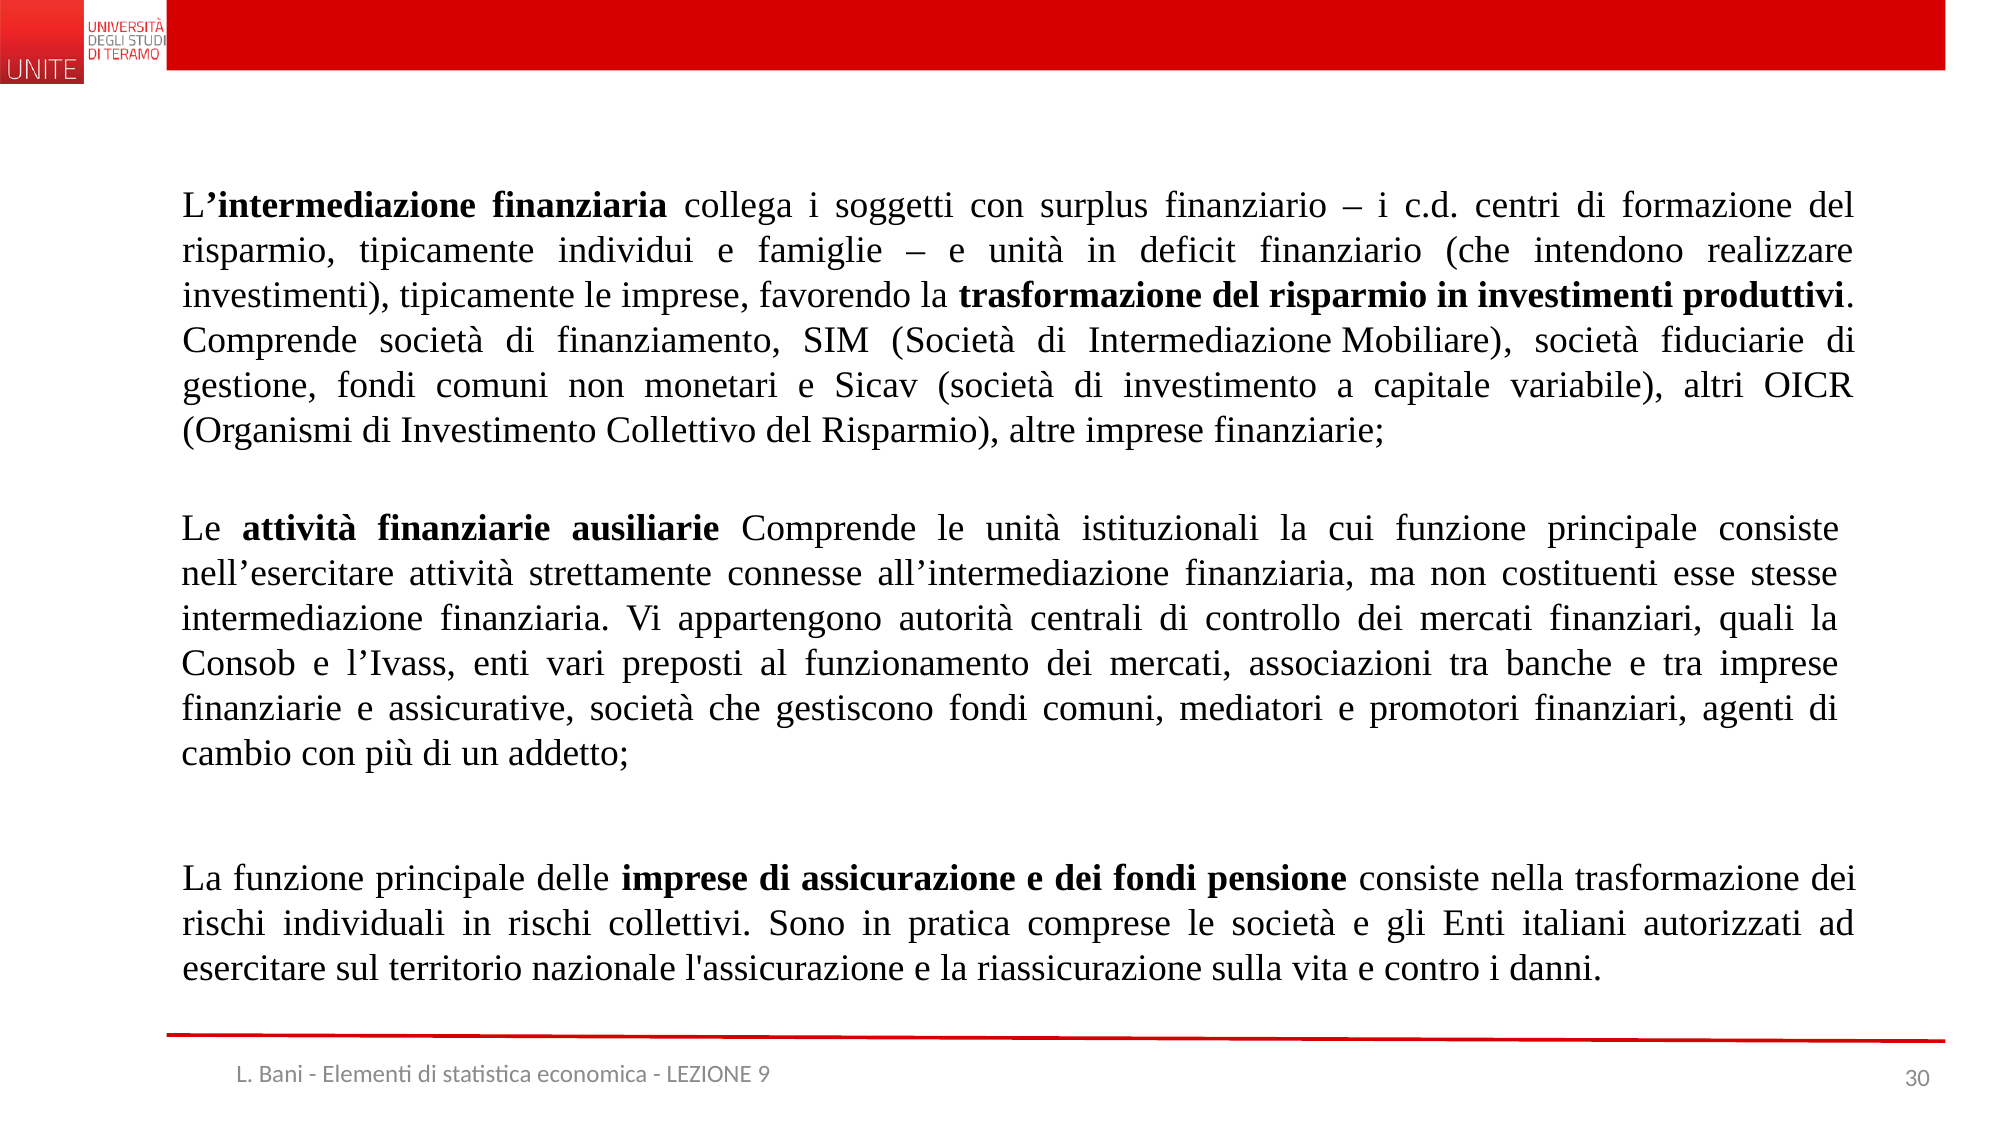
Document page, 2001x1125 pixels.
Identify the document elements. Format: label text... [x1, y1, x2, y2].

text_box La funzione principale delle imprese di assicurazione e dei fondi pensione consiste nella trasformazione dei rischi individuali in rischi collettivi. Sono in pratica comprese le società e gli Enti italiani autorizzati ad esercitare sul territorio nazionale l'assicurazione e la riassicurazione sulla vita e contro i danni. [167, 845, 1873, 996]
text_box L’intermediazione finanziaria collega i soggetti con surplus finanziario – i c.d. centri di formazione del risparmio, tipicamente individui e famiglie – e unità in deficit finanziario (che intendono realizzare investimenti), tipicamente le imprese, favorendo la trasformazione del risparmio in investimenti produttivi. Comprende società di finanziamento, SIM (Società di Intermediazione Mobiliare), società fiduciarie di gestione, fondi comuni non monetari e Sicav (società di investimento a capitale variabile), altri OICR (Organismi di Investimento Collettivo del Risparmio), altre imprese finanziarie; [167, 172, 1871, 457]
picture [0, 0, 167, 84]
slide_number 30 [1495, 1046, 1946, 1106]
text_box Le attività finanziarie ausiliarie Comprende le unità istituzionali la cui funzione principale consiste nell’esercitare attività strettamente connesse all’intermediazione finanziaria, ma non costituenti esse stesse intermediazione finanziaria. Vi appartengono autorità centrali di controllo dei mercati finanziari, quali la Consob e l’Ivass, enti vari preposti al funzionamento dei mercati, associazioni tra banche e tra imprese finanziarie e assicurative, società che gestiscono fondi comuni, mediatori e promotori finanziari, agenti di cambio con più di un addetto; [166, 495, 1856, 781]
footer L. Bani - Elementi di statistica economica - LEZIONE 9 [166, 1042, 842, 1103]
